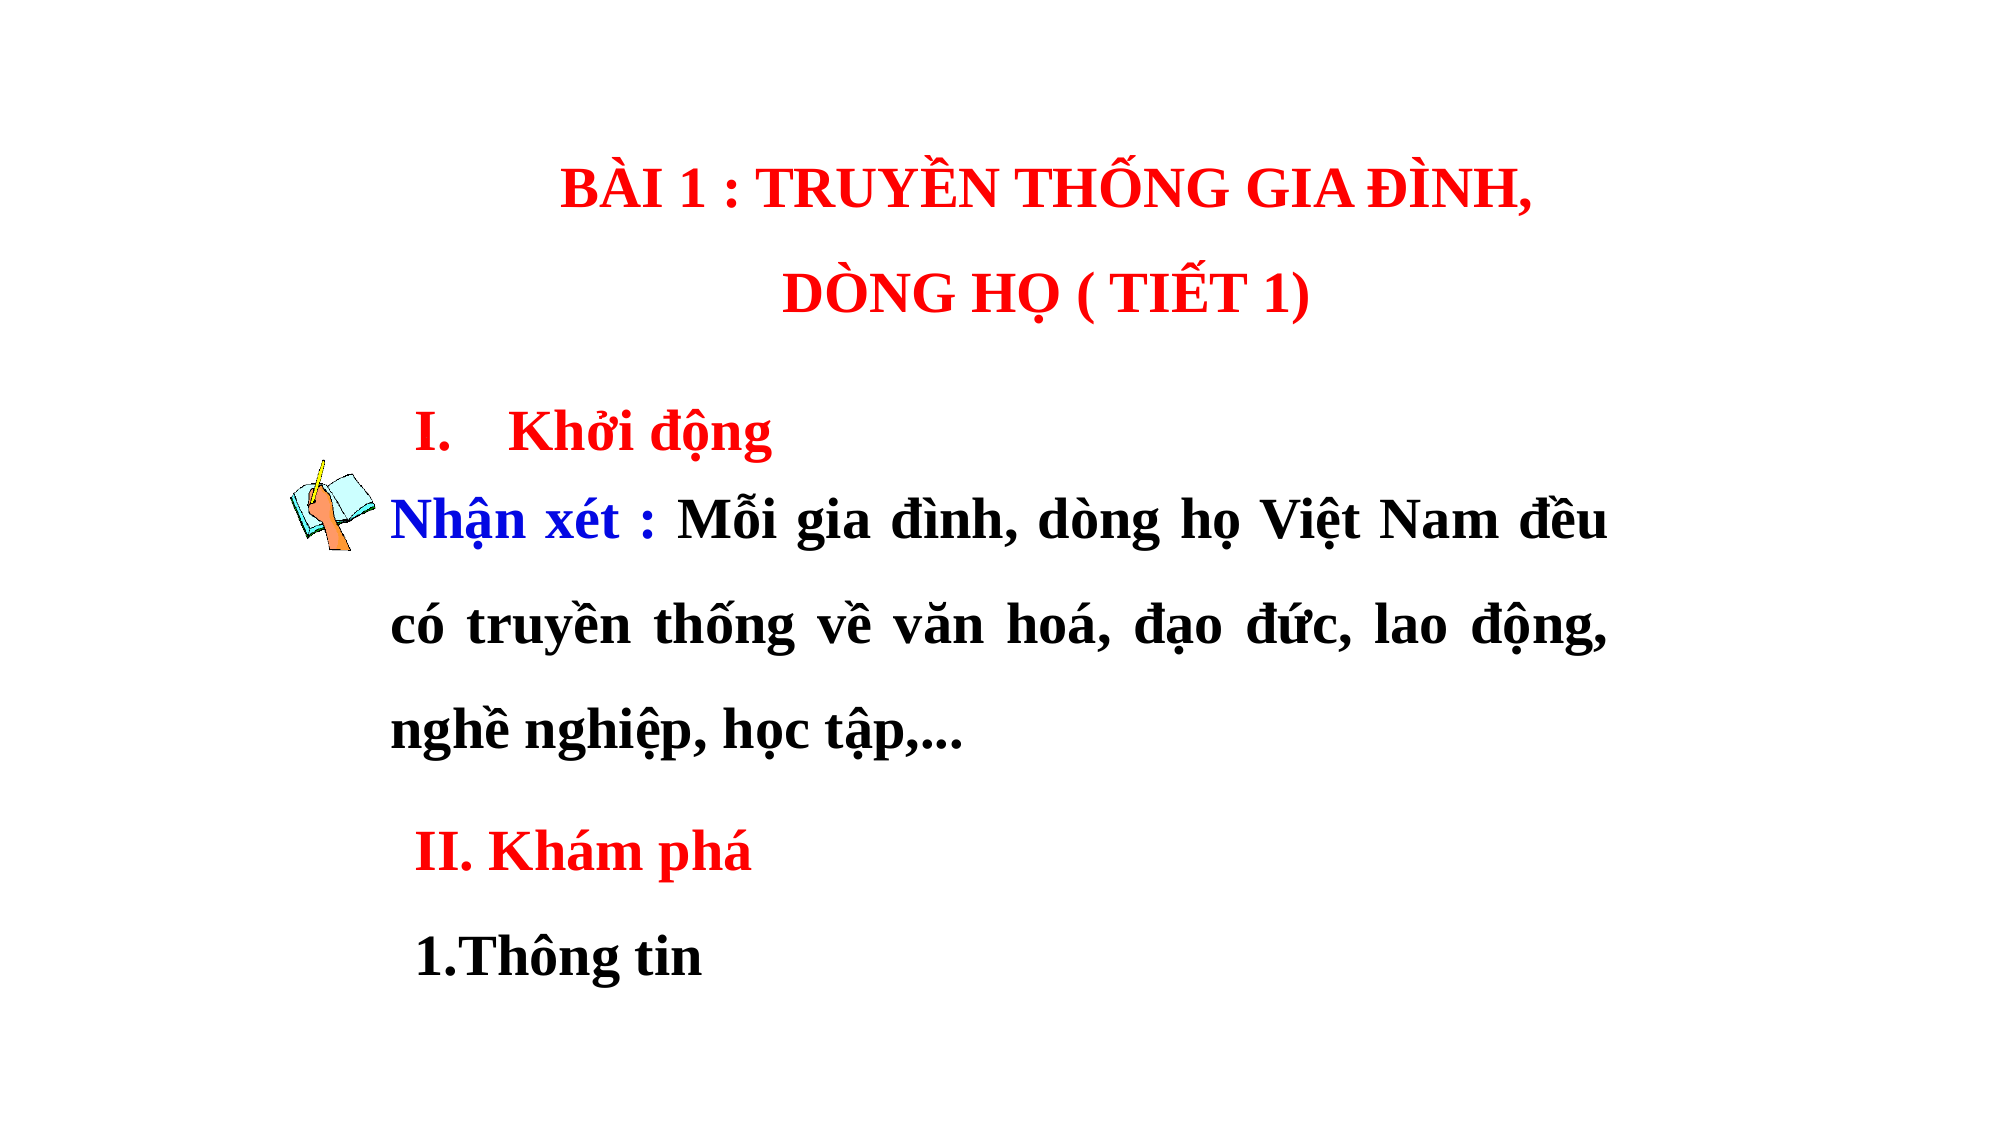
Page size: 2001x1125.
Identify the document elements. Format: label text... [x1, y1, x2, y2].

picture [290, 437, 426, 551]
text_box Khởi động II. Khám phá 1.Thông tin [399, 349, 1375, 437]
text_box Khởi động II. Khám phá 1.Thông tin [399, 768, 1375, 995]
text_box Nhận xét : Mỗi gia đình, dòng họ Việt Nam đều có truyền thống về văn hoá, đạo đức, lao động, nghề nghiệp, học tập,... [375, 437, 1625, 768]
text_box BÀI 1 : TRUYỀN THỐNG GIA ĐÌNH, DÒNG HỌ ( TIẾT 1) [462, 106, 1632, 332]
